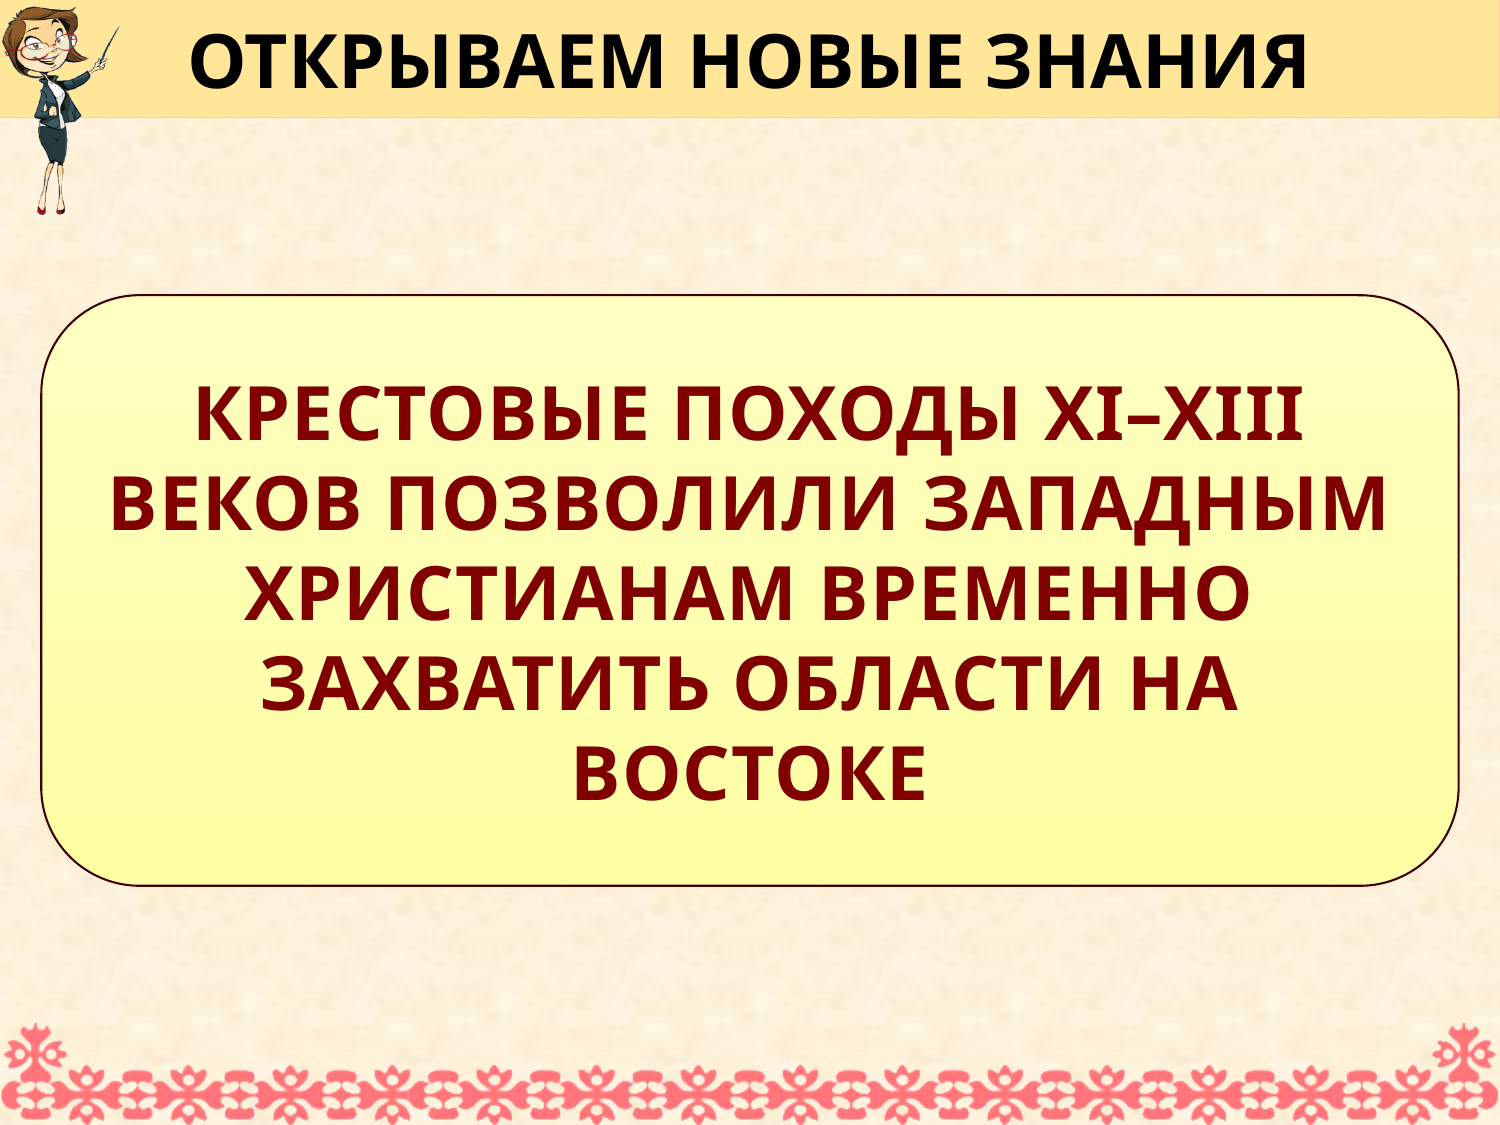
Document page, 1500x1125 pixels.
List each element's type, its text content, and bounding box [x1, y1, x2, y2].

picture [0, 0, 1500, 1125]
title ОТКРЫВАЕМ НОВЫЕ ЗНАНИЯ [124, 0, 1459, 119]
text_box КРЕСТОВЫЕ ПОХОДЫ XI–XIII ВЕКОВ ПОЗВОЛИЛИ ЗАПАДНЫМ ХРИСТИАНАМ ВРЕМЕННО ЗАХВАТИТЬ ОБЛАСТИ НА ВОСТОКЕ [39, 293, 1461, 888]
